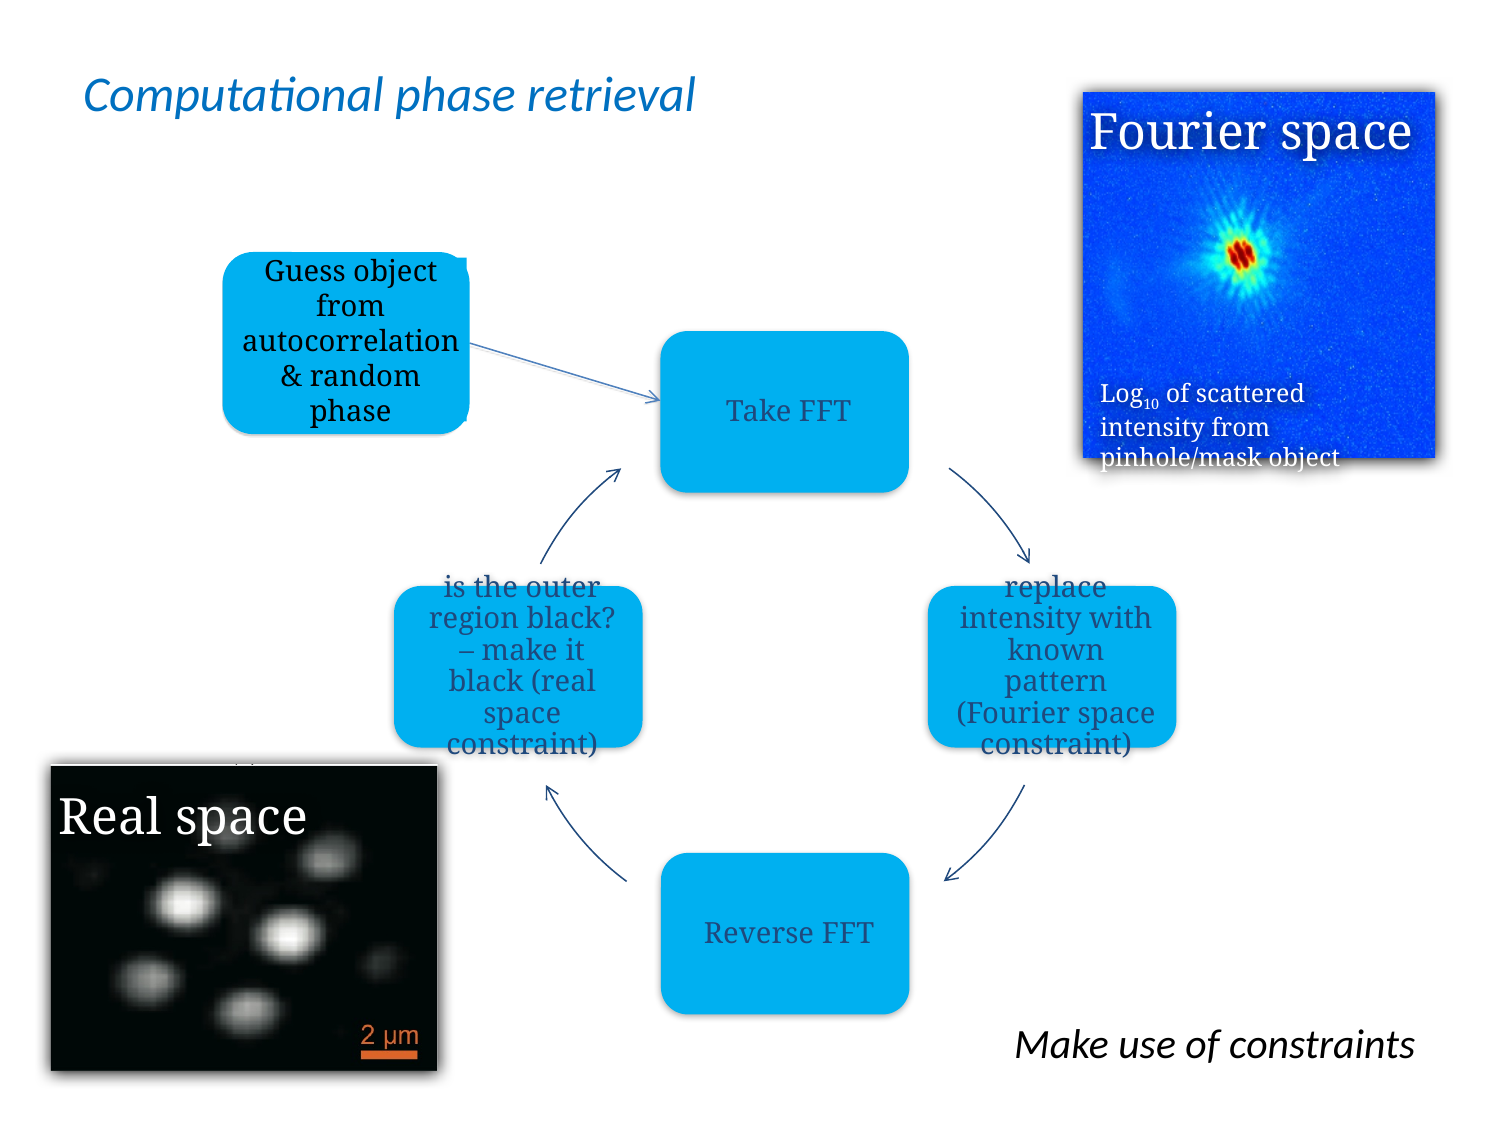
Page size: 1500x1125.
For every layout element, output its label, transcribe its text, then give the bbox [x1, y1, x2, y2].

text_box Computational phase retrieval [68, 54, 723, 130]
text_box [147, 251, 1424, 1015]
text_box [1082, 92, 1436, 458]
text_box Make use of constraints [999, 1009, 1431, 1075]
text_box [50, 764, 438, 1071]
